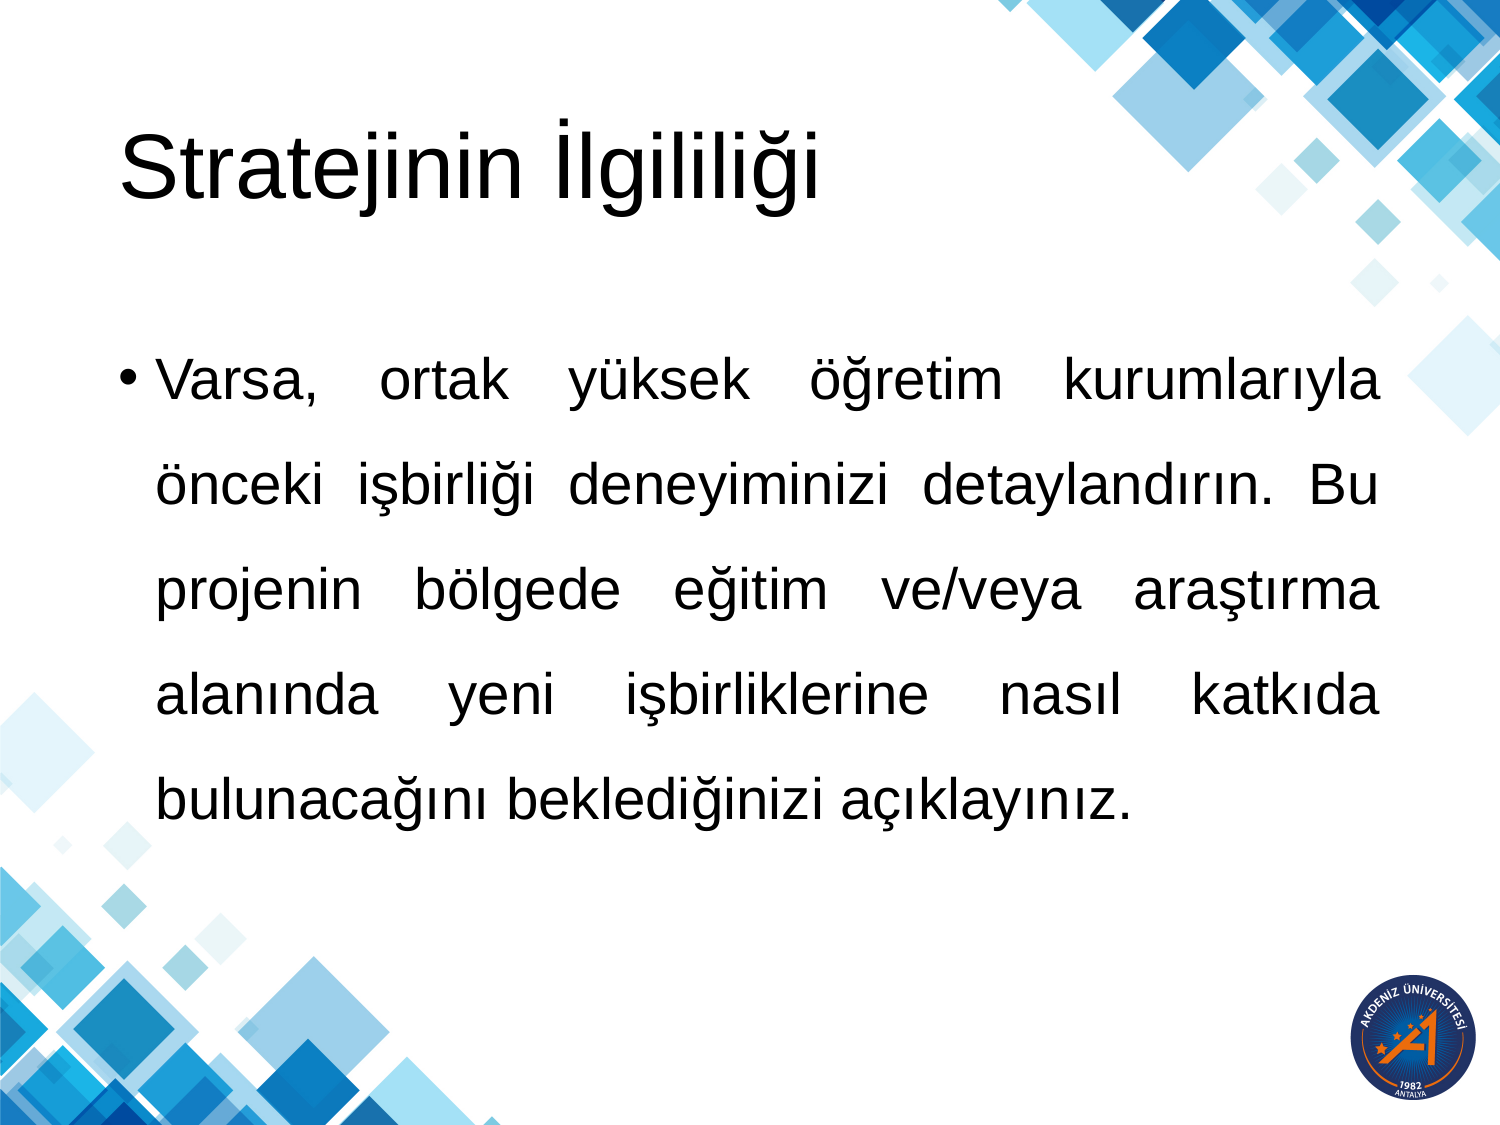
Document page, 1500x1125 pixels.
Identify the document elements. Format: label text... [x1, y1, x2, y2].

title Stratejinin İlgililiği [103, 59, 1397, 278]
picture [0, 0, 1500, 1125]
list Varsa, ortak yüksek öğretim kurumlarıyla önceki işbirliği deneyiminizi detaylandırın. Bu projenin bölgede eğitim ve/veya araştırma alanında yeni işbirliklerine nasıl katkıda bulunacağını beklediğinizi açıklayınız. [103, 299, 1397, 1014]
